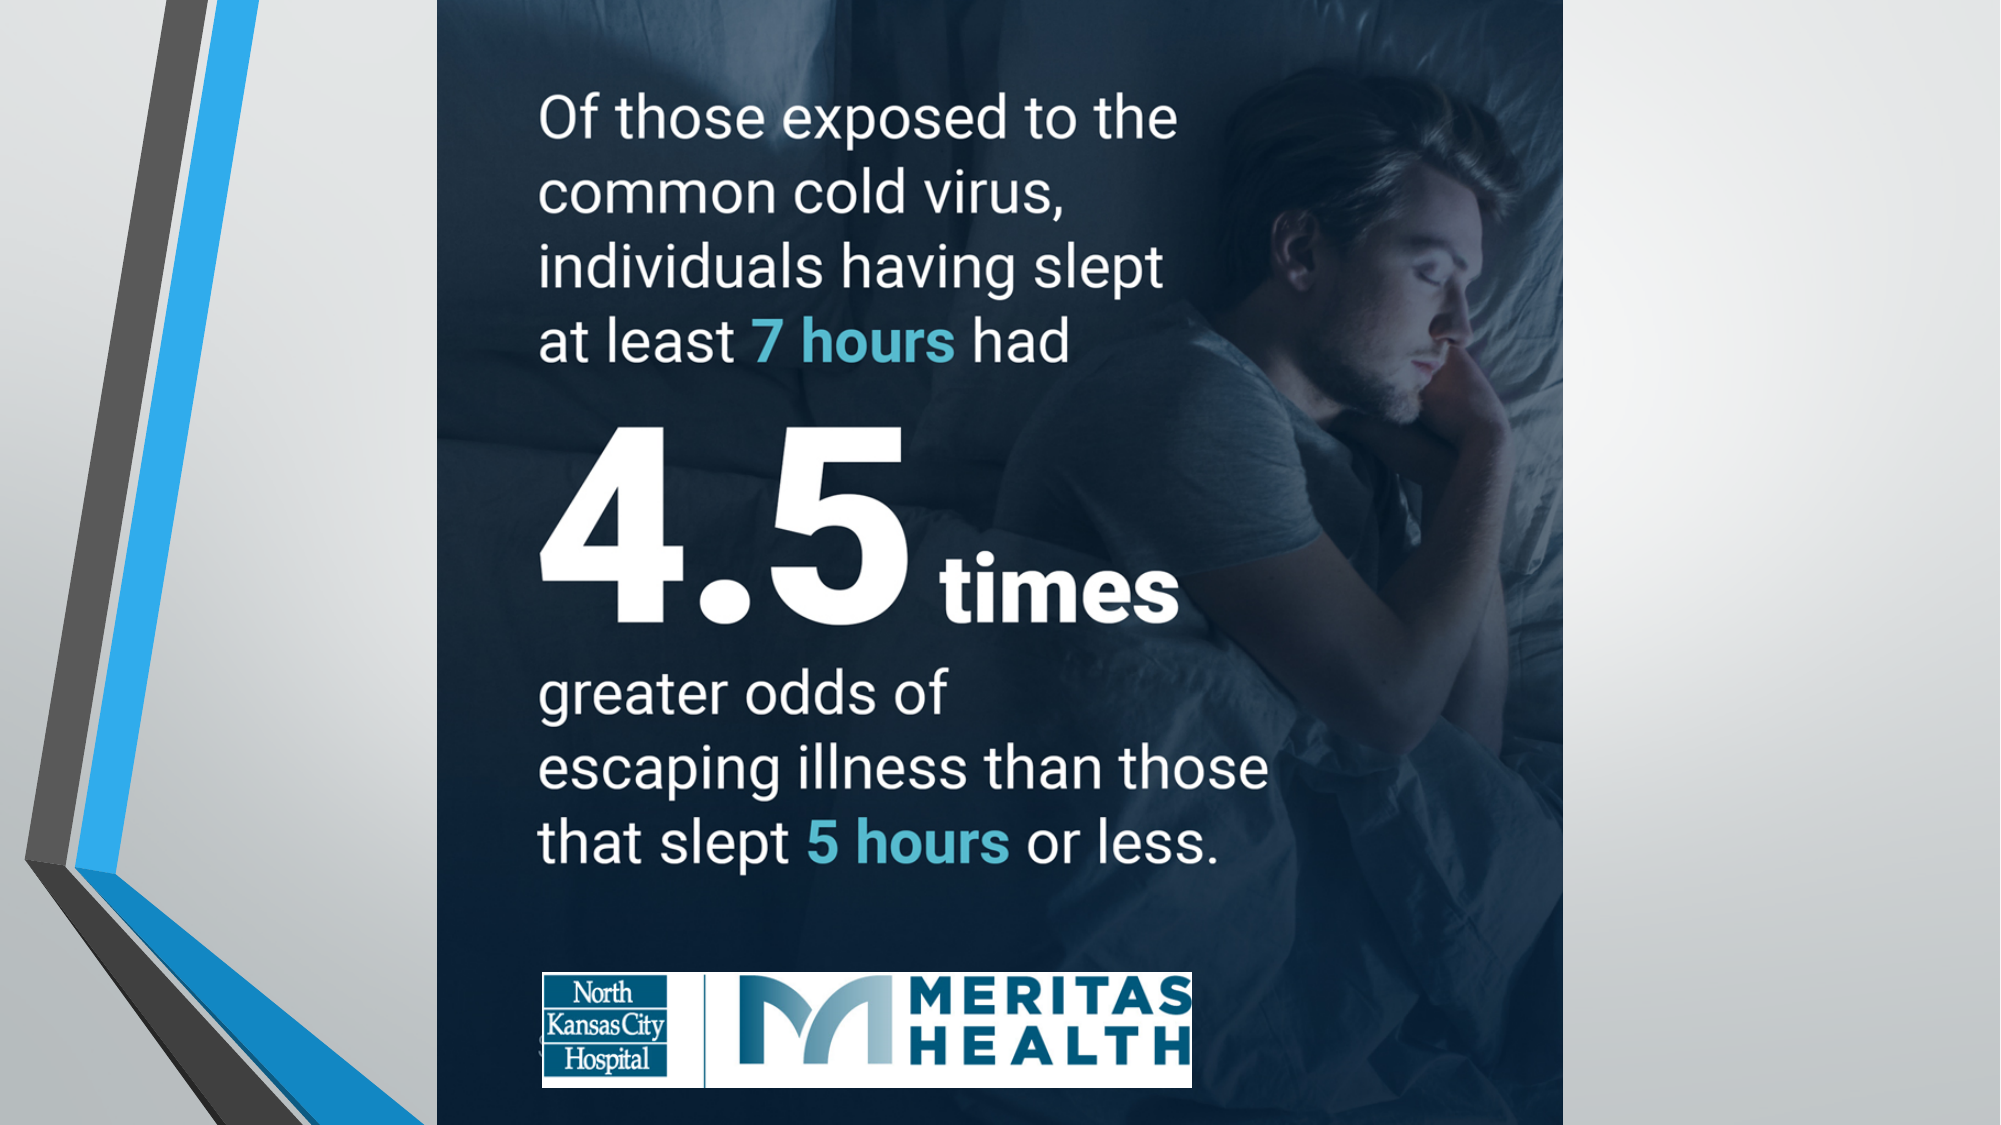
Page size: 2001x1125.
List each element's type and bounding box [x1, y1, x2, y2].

picture [437, 0, 1563, 1125]
